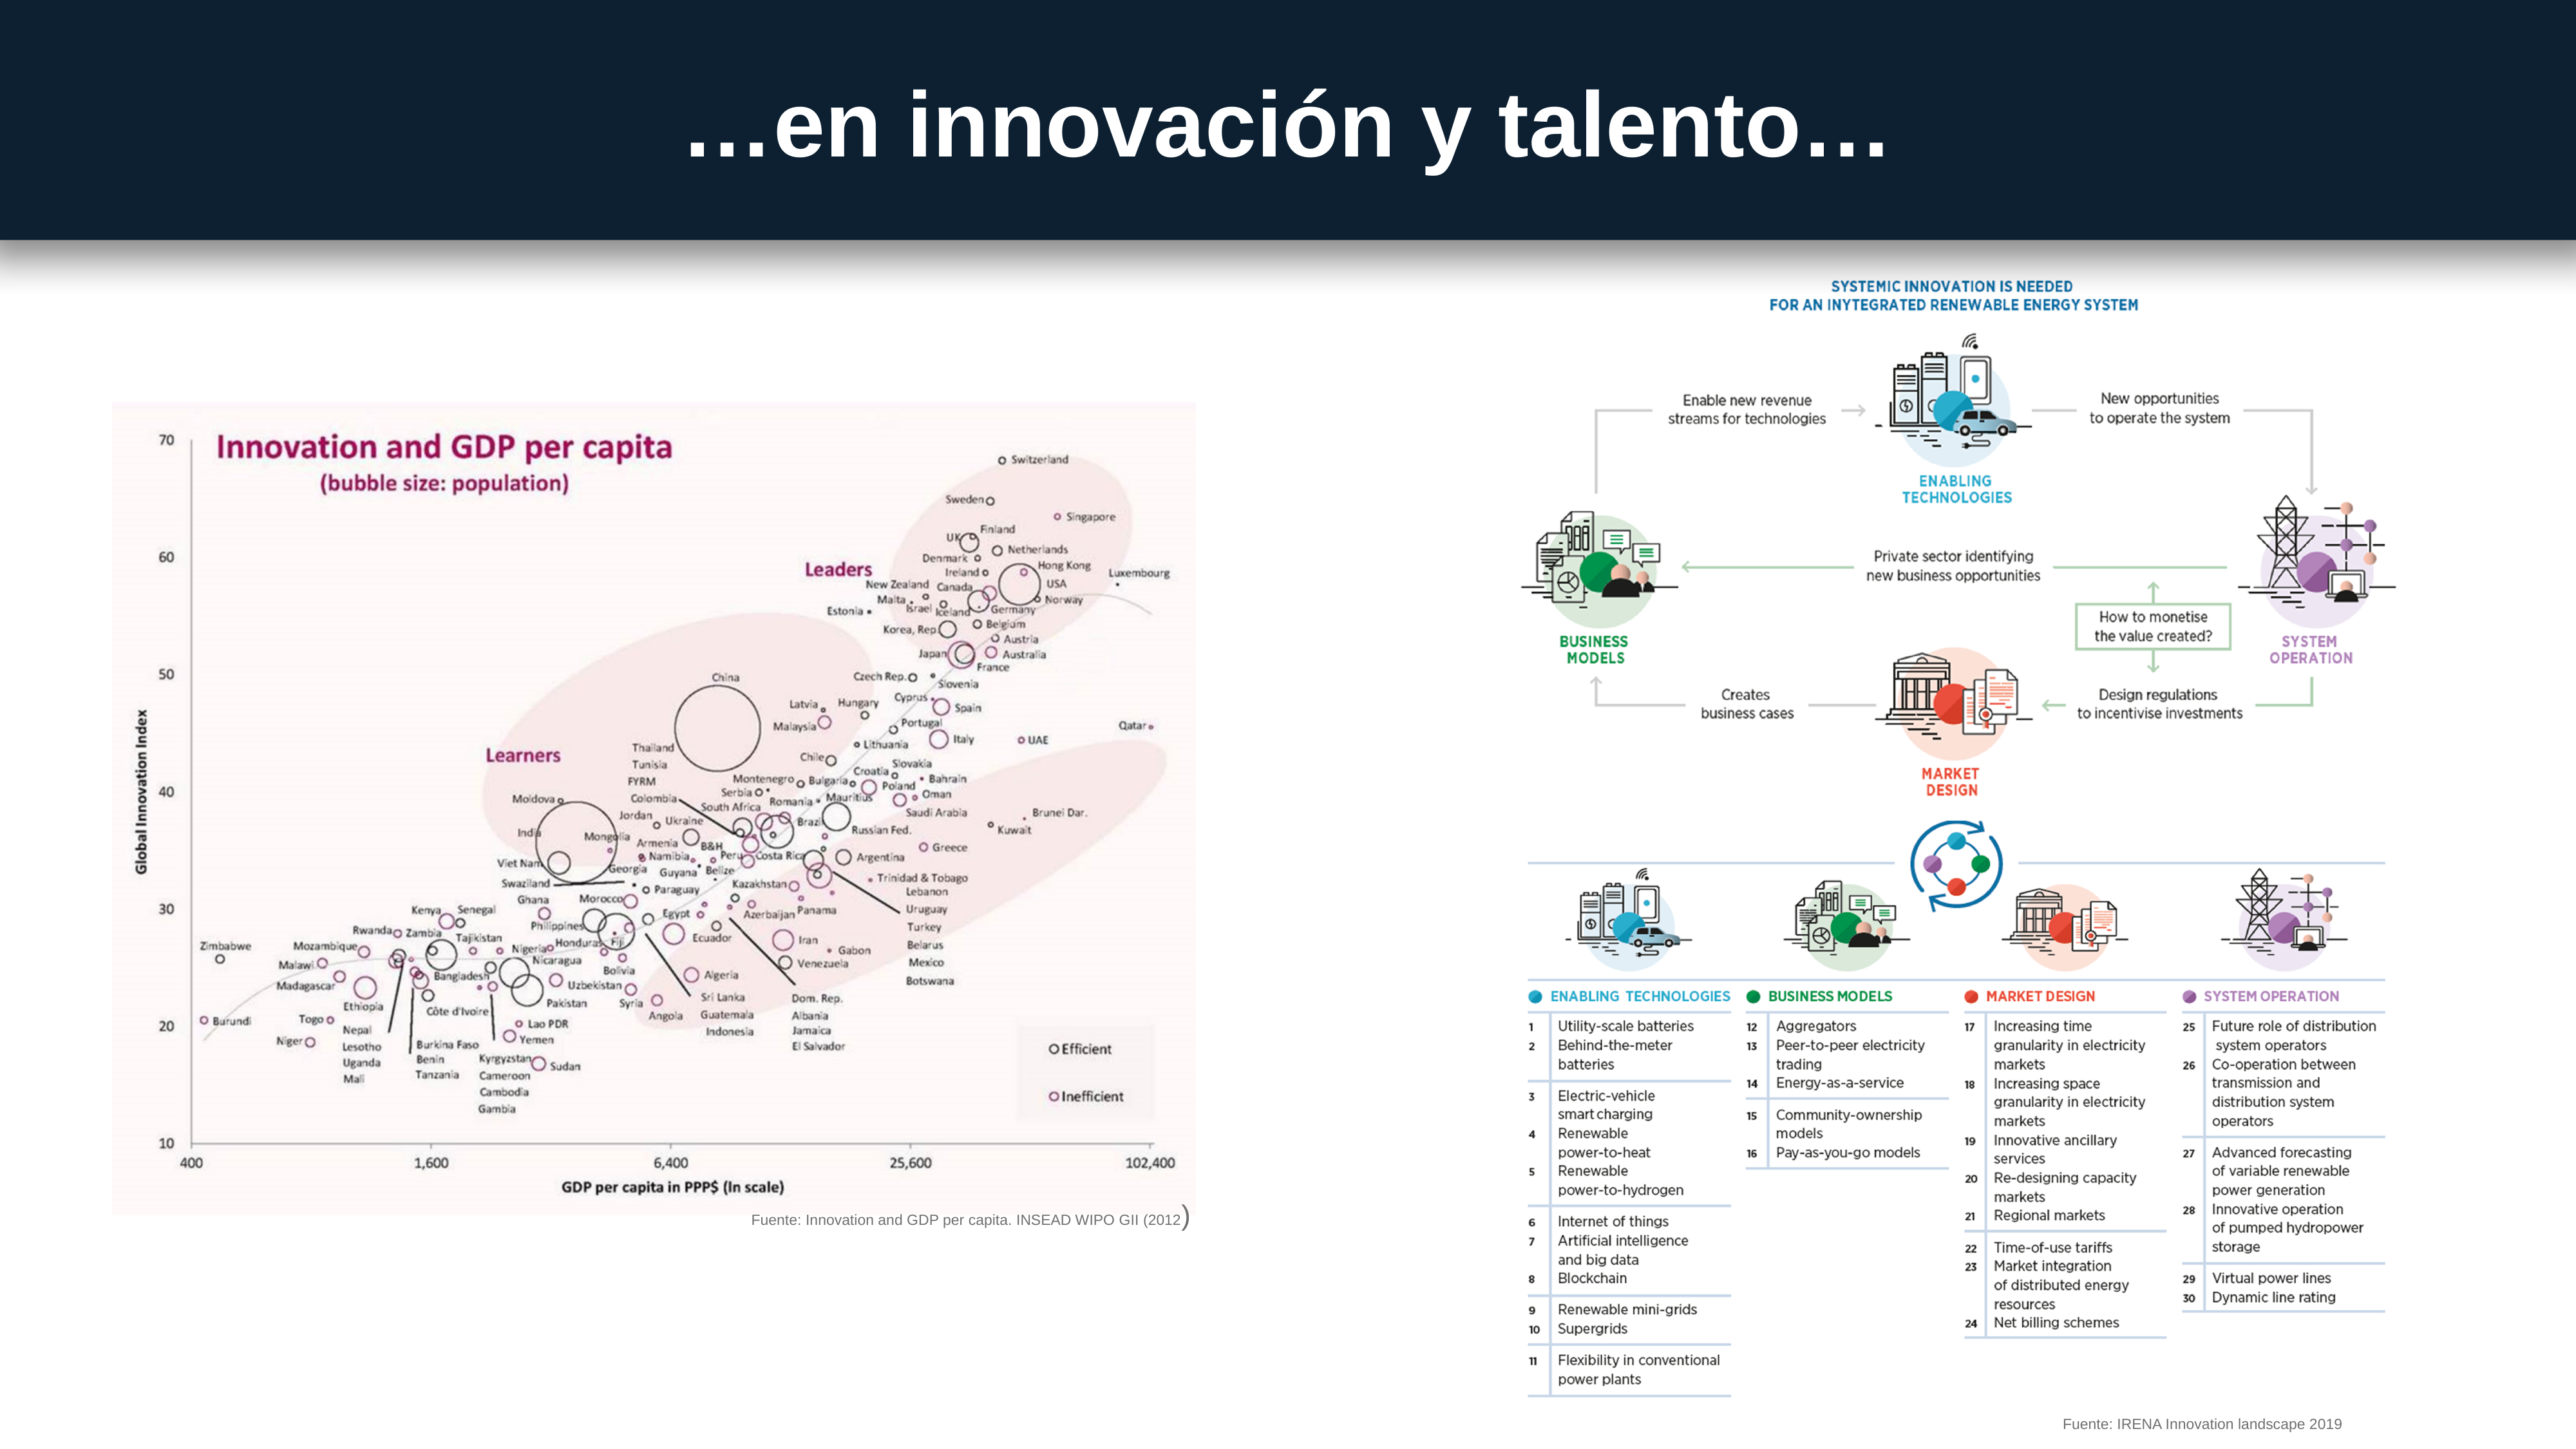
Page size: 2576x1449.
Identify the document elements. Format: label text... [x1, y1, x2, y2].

text_box …en innovación y talento… [84, 43, 2492, 197]
text_box Fuente: Innovation and GDP per capita. INSEAD WIPO GII (2012) [225, 1215, 1196, 1236]
picture [1480, 251, 2467, 1406]
picture [112, 402, 1196, 1215]
text_box [0, 0, 2576, 240]
text_box Fuente: IRENA Innovation landscape 2019 [1377, 1410, 2347, 1437]
